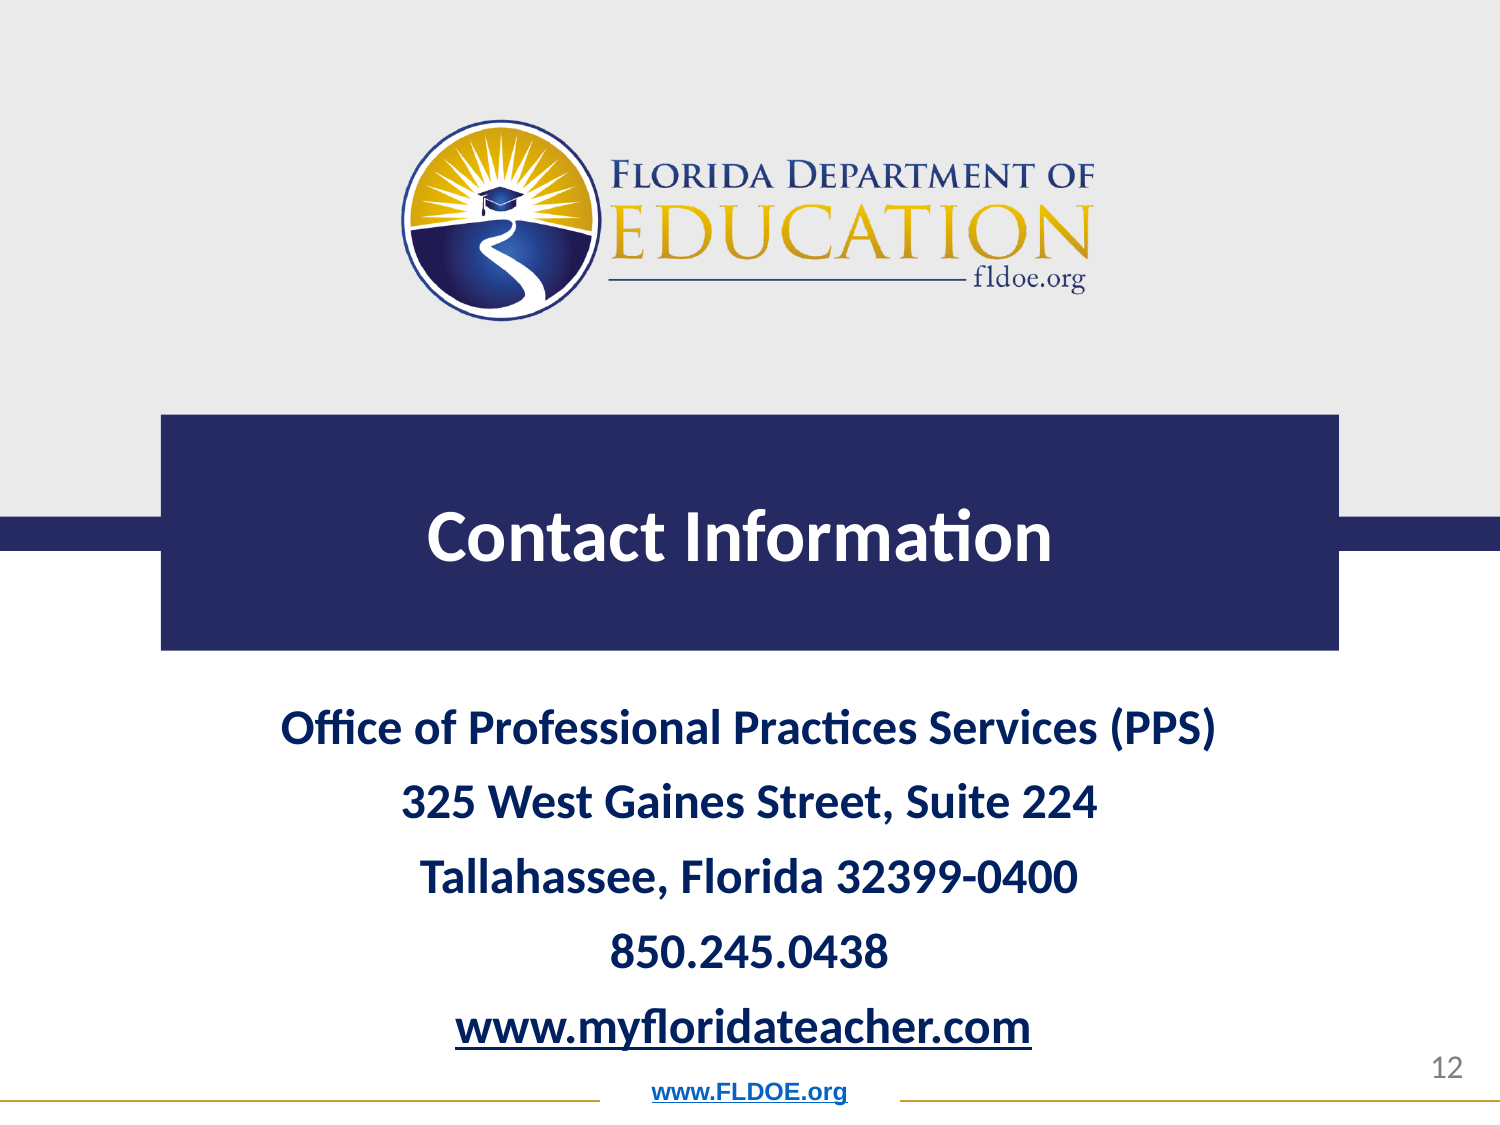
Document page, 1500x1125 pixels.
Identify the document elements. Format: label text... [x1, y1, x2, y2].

picture [352, 77, 1143, 363]
title Contact Information [173, 448, 1325, 626]
list Office of Professional Practices Services (PPS) 325 West Gaines Street, Suite 224 Tallahassee, Florida 32399-0400 850.245.0438 www.myfloridateacher.com [173, 693, 1325, 999]
